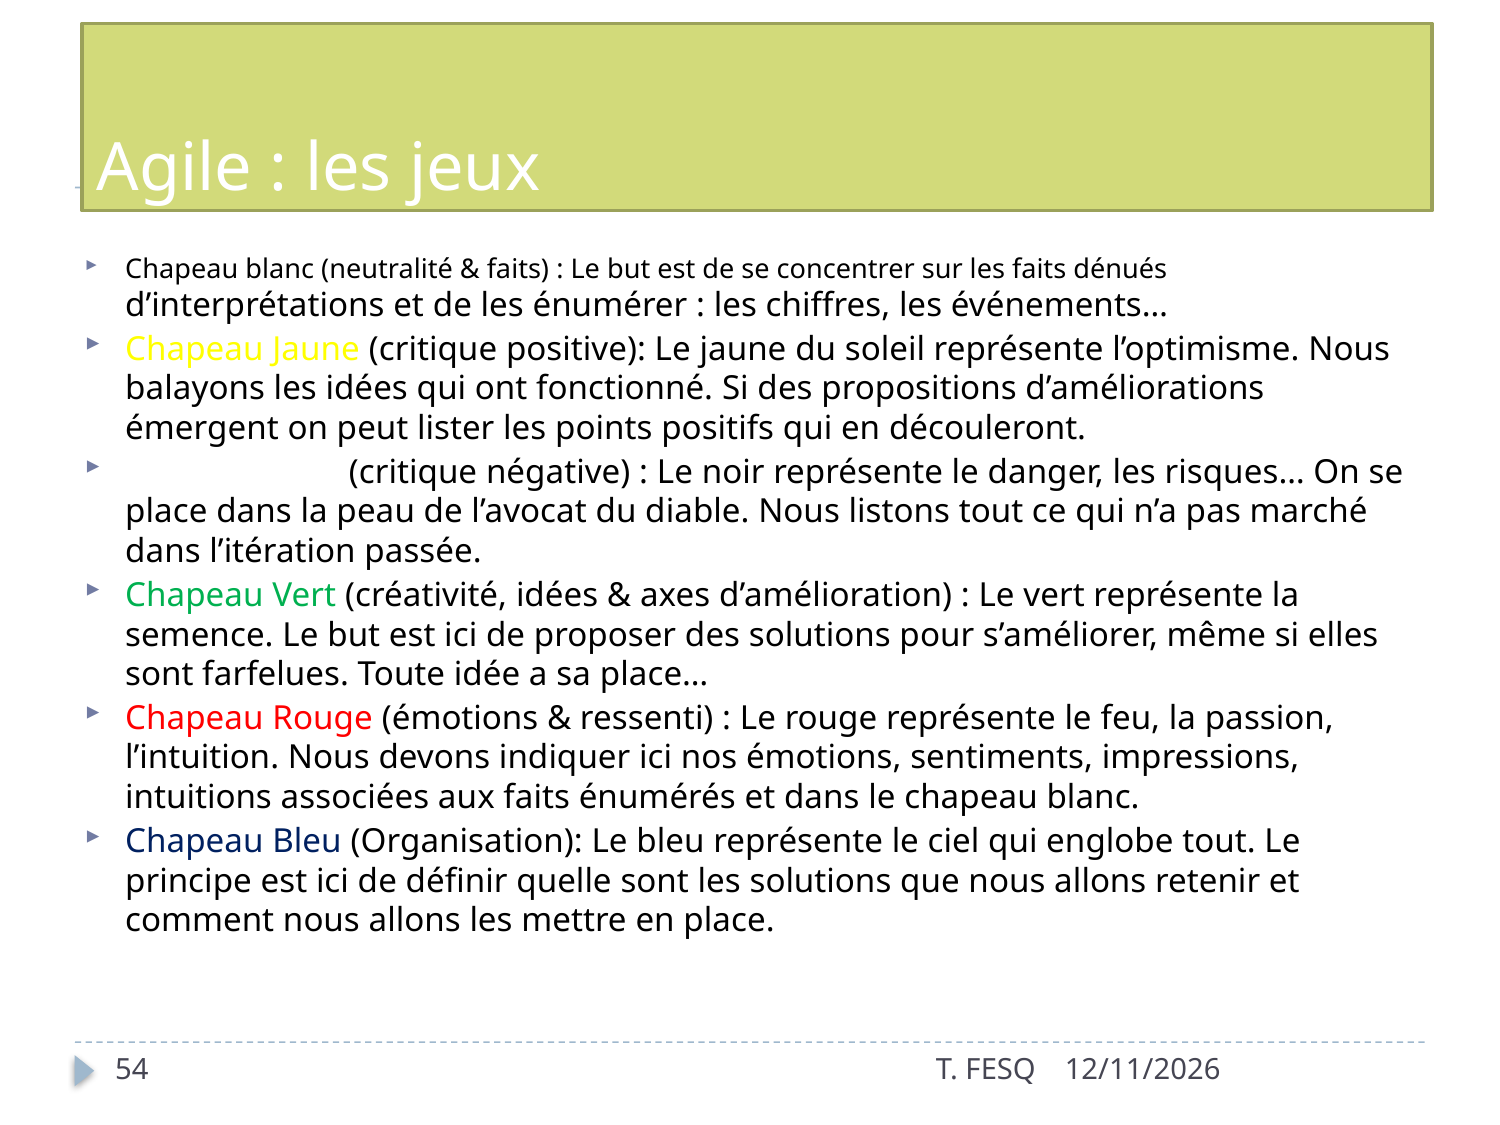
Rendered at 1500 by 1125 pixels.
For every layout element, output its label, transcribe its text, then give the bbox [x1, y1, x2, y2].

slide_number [1051, 1042, 1426, 1103]
list Chapeau blanc (neutralité & faits) : Le but est de se concentrer sur les faits dénués d’interprétations et de les énumérer : les chiffres, les événements… Chapeau Jaune (critique positive): Le jaune du soleil représente l’optimisme. Nous balayons les idées qui ont fonctionné. Si des propositions d’améliorations émergent on peut lister les points positifs qui en découleront. Chapeau Noir (critique négative) : Le noir représente le danger, les risques… On se place dans la peau de l’avocat du diable. Nous listons tout ce qui n’a pas marché dans l’itération passée. Chapeau Vert (créativité, idées & axes d’amélioration) : Le vert représente la semence. Le but est ici de proposer des solutions pour s’améliorer, même si elles sont farfelues. Toute idée a sa place… Chapeau Rouge (émotions & ressenti) : Le rouge représente le feu, la passion, l’intuition. Nous devons indiquer ici nos émotions, sentiments, impressions, intuitions associées aux faits énumérés et dans le chapeau blanc. Chapeau Bleu (Organisation): Le bleu représente le ciel qui englobe tout. Le principe est ici de définir quelle sont les solutions que nous allons retenir et comment nous allons les mettre en place. [70, 222, 1421, 996]
footer T. FESQ [475, 1042, 1051, 1103]
title Agile : les jeux [80, 22, 1434, 212]
slide_number 54 [100, 1042, 426, 1103]
